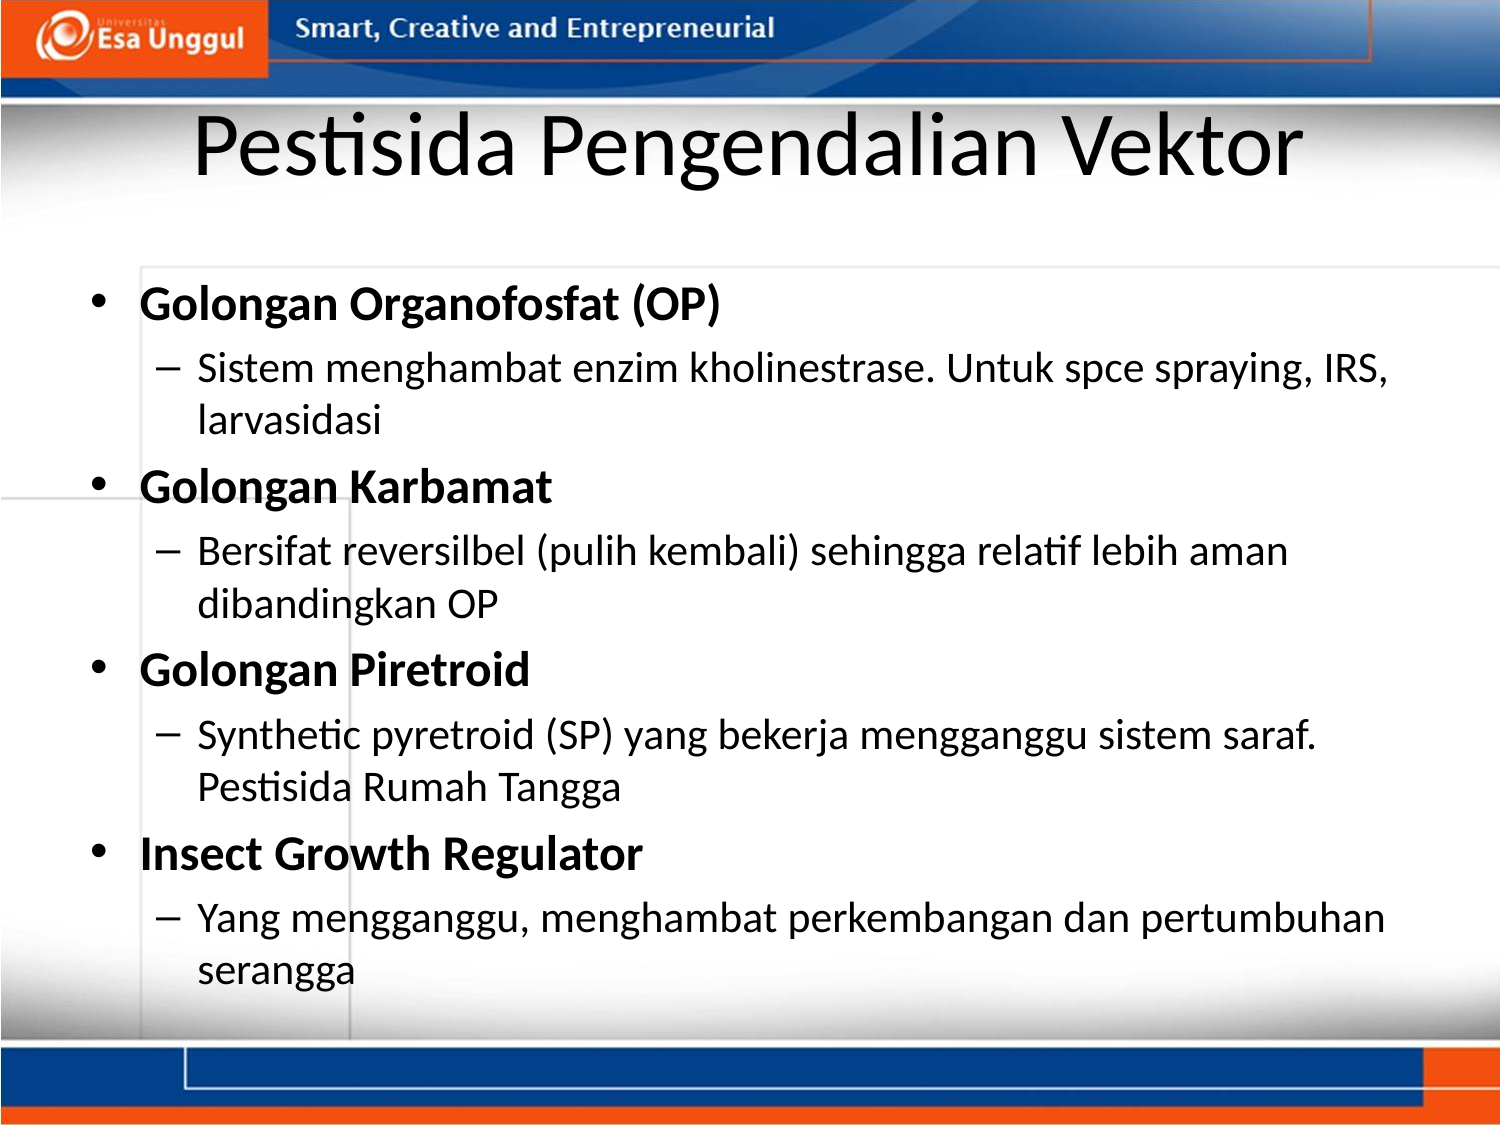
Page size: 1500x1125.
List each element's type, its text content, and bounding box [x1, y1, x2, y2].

title Pestisida Pengendalian Vektor [75, 45, 1425, 233]
picture [0, 0, 1500, 1125]
list Golongan Organofosfat (OP) Sistem menghambat enzim kholinestrase. Untuk spce spraying, IRS, larvasidasi Golongan Karbamat Bersifat reversilbel (pulih kembali) sehingga relatif lebih aman dibandingkan OP Golongan Piretroid Synthetic pyretroid (SP) yang bekerja mengganggu sistem saraf. Pestisida Rumah Tangga Insect Growth Regulator Yang mengganggu, menghambat perkembangan dan pertumbuhan serangga [75, 262, 1425, 1005]
